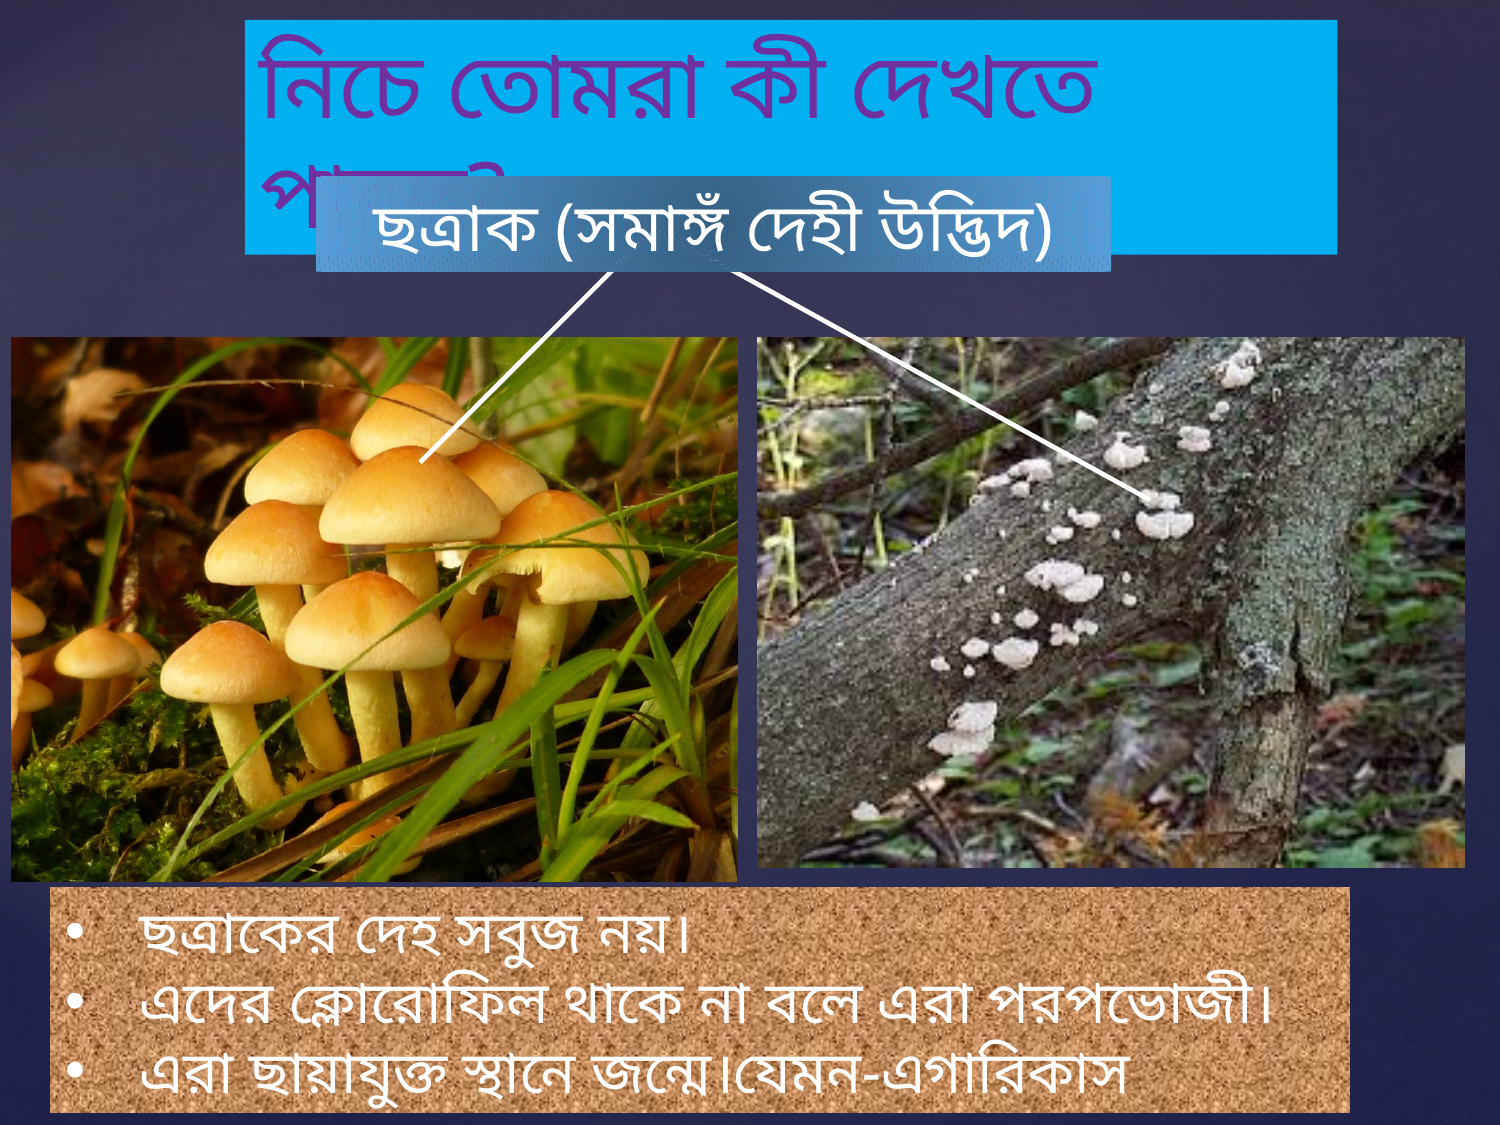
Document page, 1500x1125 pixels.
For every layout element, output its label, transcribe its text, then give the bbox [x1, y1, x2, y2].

text_box ছত্রাকের দেহ সবুজ নয়। এদের ক্লোরোফিল থাকে না বলে এরা পরপভোজী। এরা ছায়াযুক্ত স্থানে জন্মে।যেমন-এগারিকাস [50, 887, 1350, 1113]
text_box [649, 224, 1151, 501]
text_box নিচে তোমরা কী দেখতে পারছ? [244, 19, 1338, 255]
picture [11, 336, 739, 883]
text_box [419, 224, 644, 463]
text_box ছত্রাক (সমাঙ্গঁ দেহী উদ্ভিদ) [316, 176, 1112, 272]
picture [757, 336, 1466, 868]
